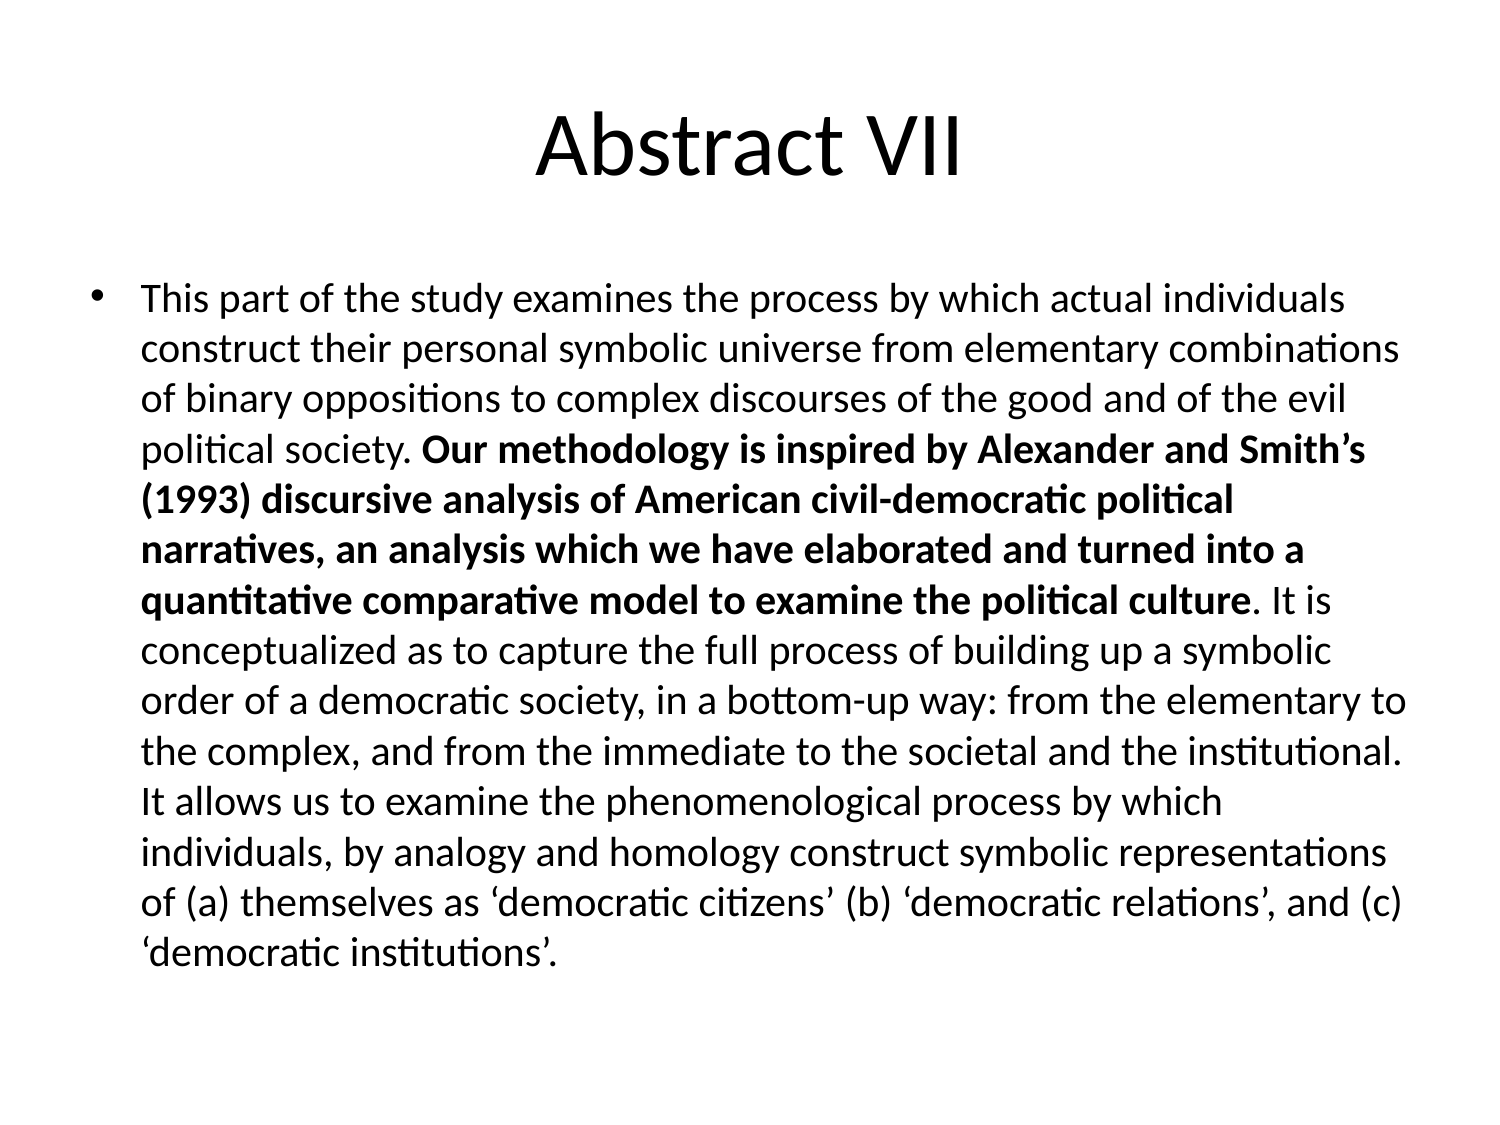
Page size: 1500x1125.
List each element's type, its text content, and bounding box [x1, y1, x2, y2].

list This part of the study examines the process by which actual individuals construct their personal symbolic universe from elementary combinations of binary oppositions to complex discourses of the good and of the evil political society. Our methodology is inspired by Alexander and Smith’s (1993) discursive analysis of American civil-democratic political narratives, an analysis which we have elaborated and turned into a quantitative comparative model to examine the political culture. It is conceptualized as to capture the full process of building up a symbolic order of a democratic society, in a bottom-up way: from the elementary to the complex, and from the immediate to the societal and the institutional. It allows us to examine the phenomenological process by which individuals, by analogy and homology construct symbolic representations of (a) themselves as ‘democratic citizens’ (b) ‘democratic relations’, and (c) ‘democratic institutions’. [75, 262, 1425, 1005]
title Abstract VII [75, 45, 1425, 233]
